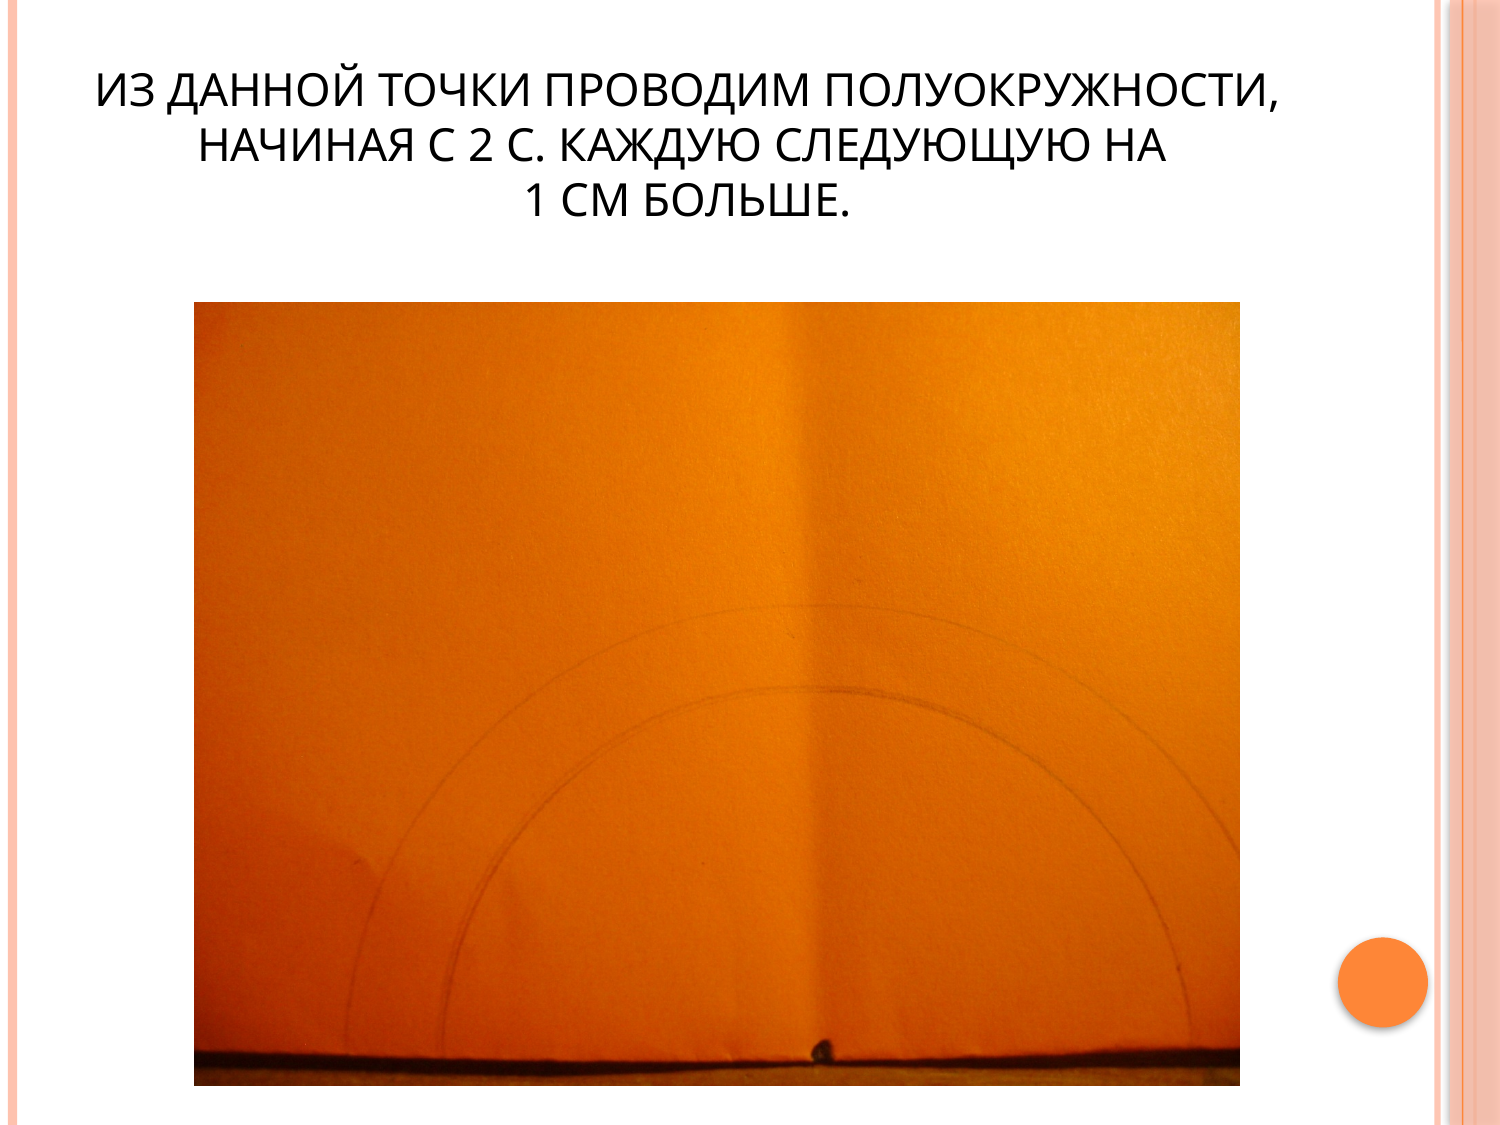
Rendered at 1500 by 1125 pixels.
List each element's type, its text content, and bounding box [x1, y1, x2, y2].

title Из данной точки проводим полуокружности, начиная с 2 с. Каждую следующую на 1 см больше. [75, 45, 1300, 233]
picture [194, 302, 1240, 1087]
